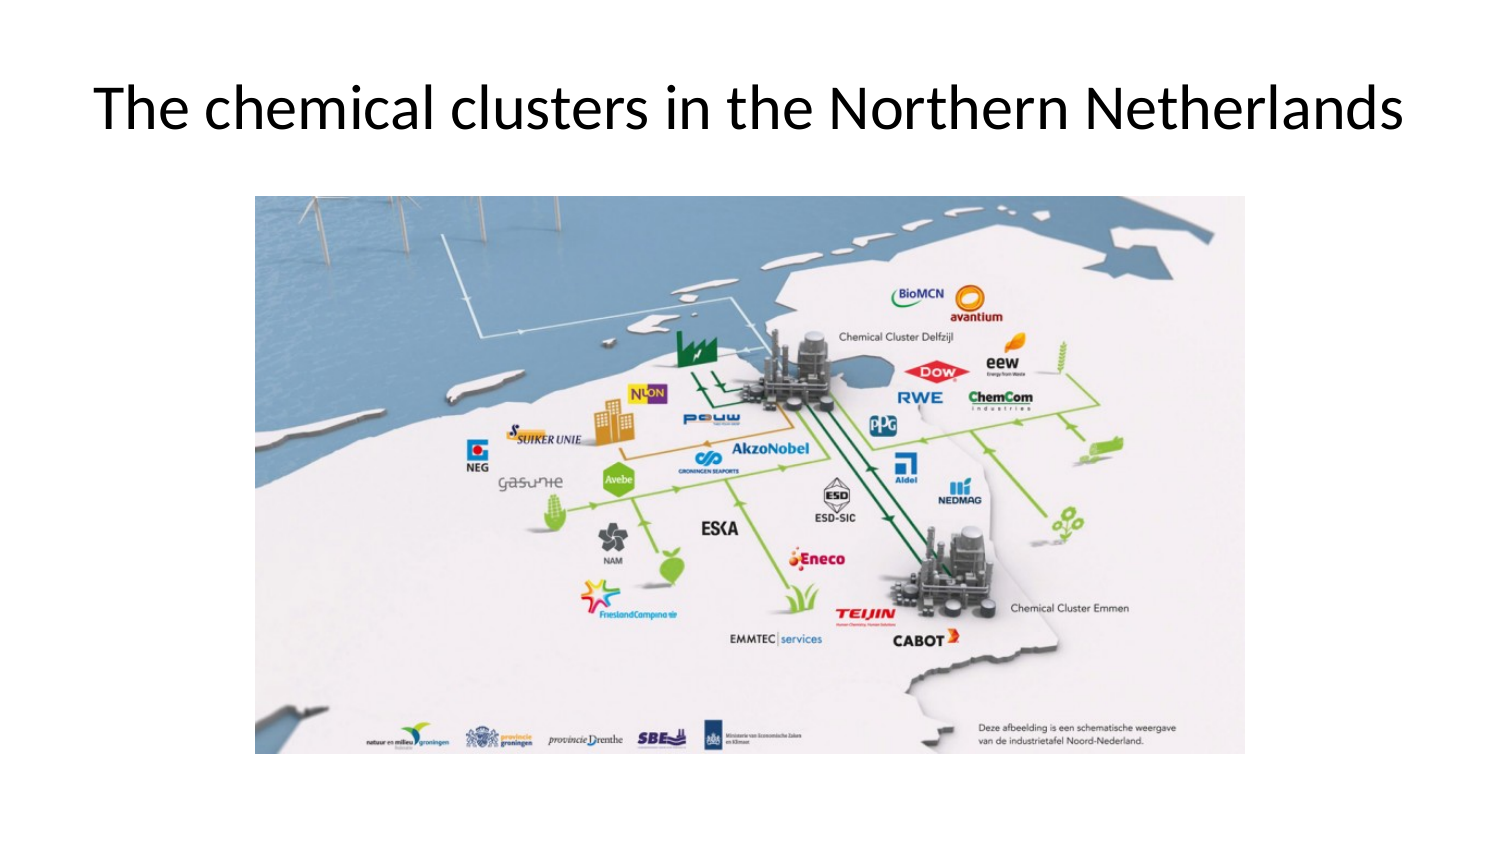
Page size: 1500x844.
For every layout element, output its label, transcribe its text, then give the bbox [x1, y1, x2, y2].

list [254, 196, 1246, 754]
title The chemical clusters in the Northern Netherlands [75, 33, 1425, 175]
